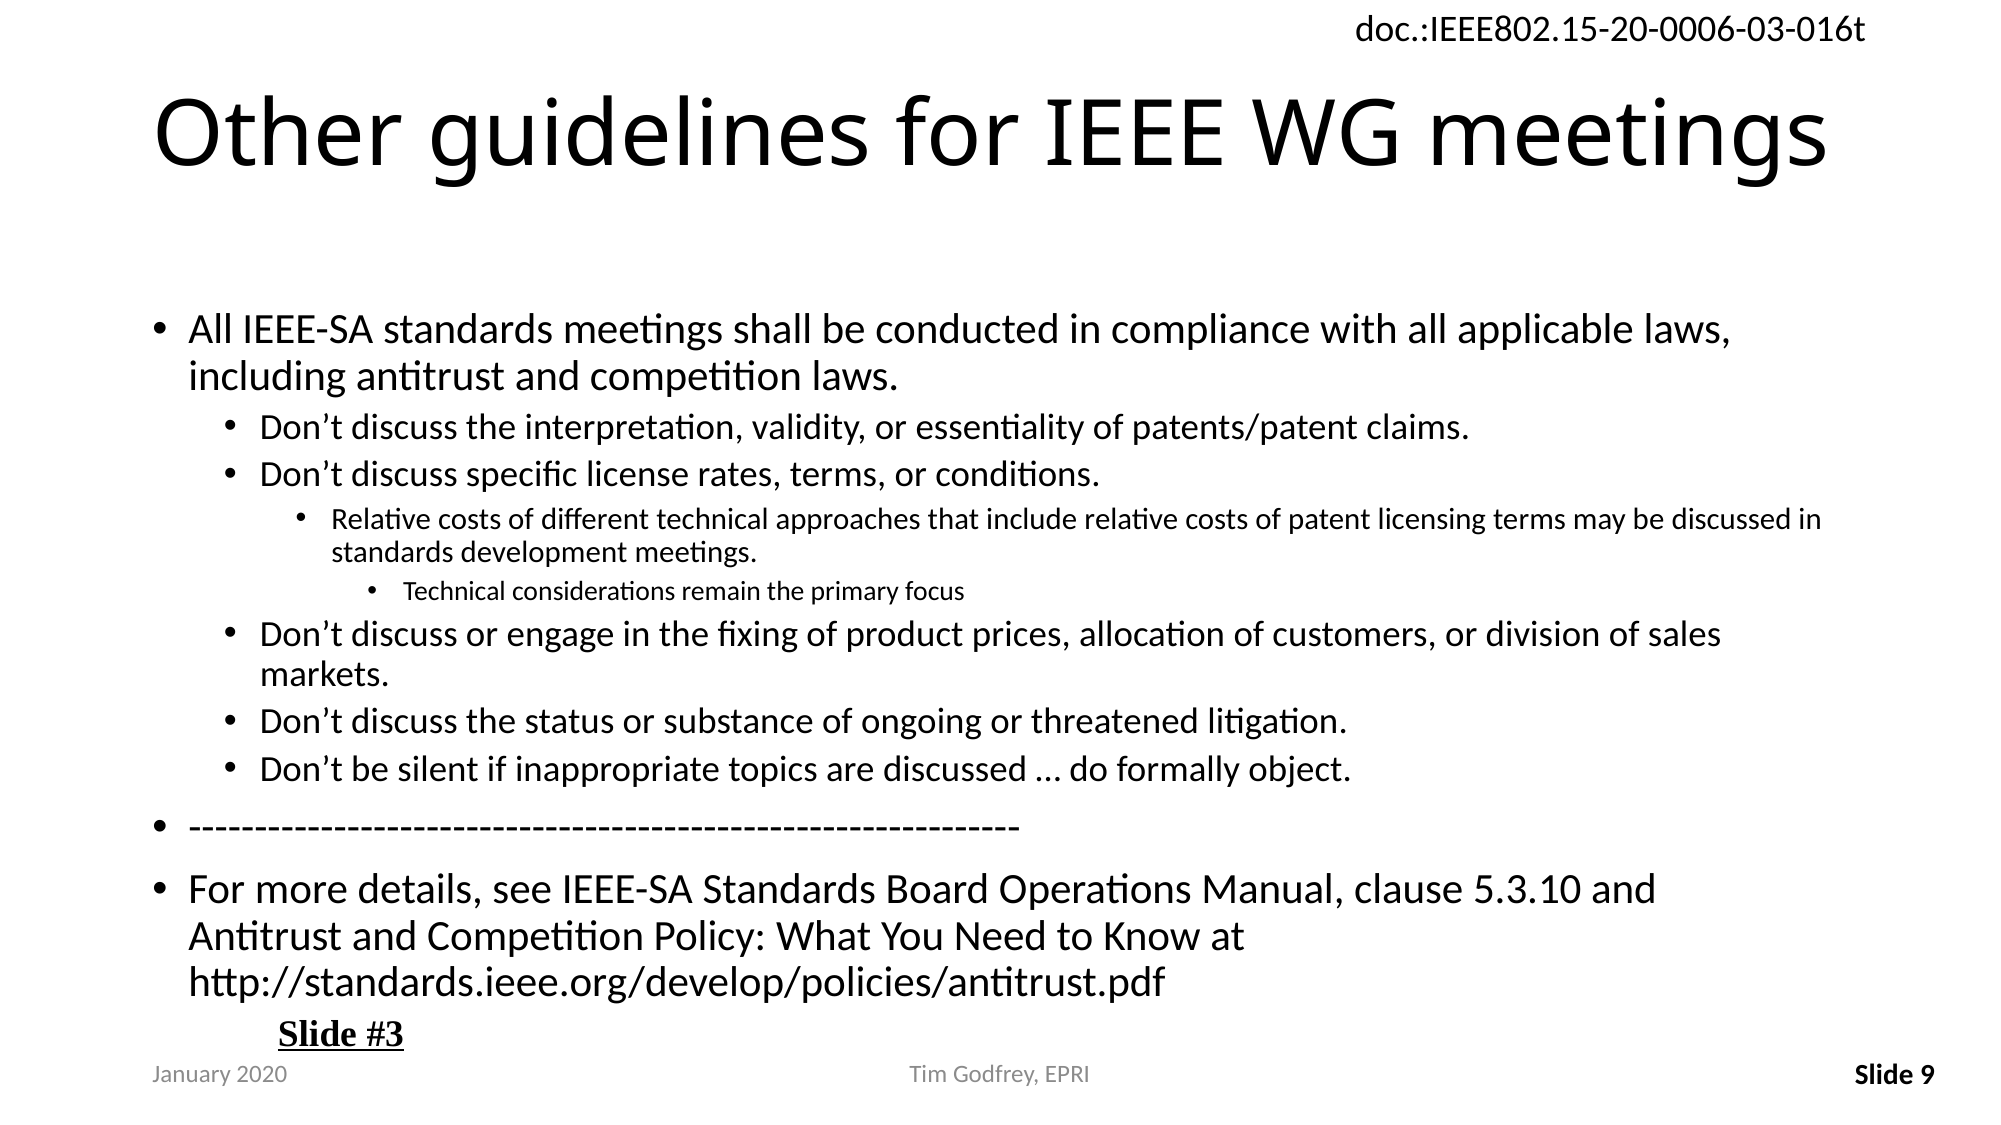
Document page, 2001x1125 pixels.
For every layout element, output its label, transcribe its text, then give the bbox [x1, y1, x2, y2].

text_box Slide #3 [263, 1001, 420, 1062]
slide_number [137, 1042, 588, 1103]
list All IEEE-SA standards meetings shall be conducted in compliance with all applicable laws, including antitrust and competition laws. Don’t discuss the interpretation, validity, or essentiality of patents/patent claims. Don’t discuss specific license rates, terms, or conditions. Relative costs of different technical approaches that include relative costs of patent licensing terms may be discussed in standards development meetings. Technical considerations remain the primary focus Don’t discuss or engage in the fixing of product prices, allocation of customers, or division of sales markets. Don’t discuss the status or substance of ongoing or threatened litigation. Don’t be silent if inappropriate topics are discussed … do formally object. --------------------------------------------------------------- For more details, see IEEE-SA Standards Board Operations Manual, clause 5.3.10 and Antitrust and Competition Policy: What You Need to Know at http://standards.ieee.org/develop/policies/antitrust.pdf [137, 299, 1863, 1014]
footer Tim Godfrey, EPRI [662, 1042, 1338, 1103]
slide_number Slide 9 [1462, 1042, 1950, 1103]
title Other guidelines for IEEE WG meetings [137, 59, 1863, 213]
